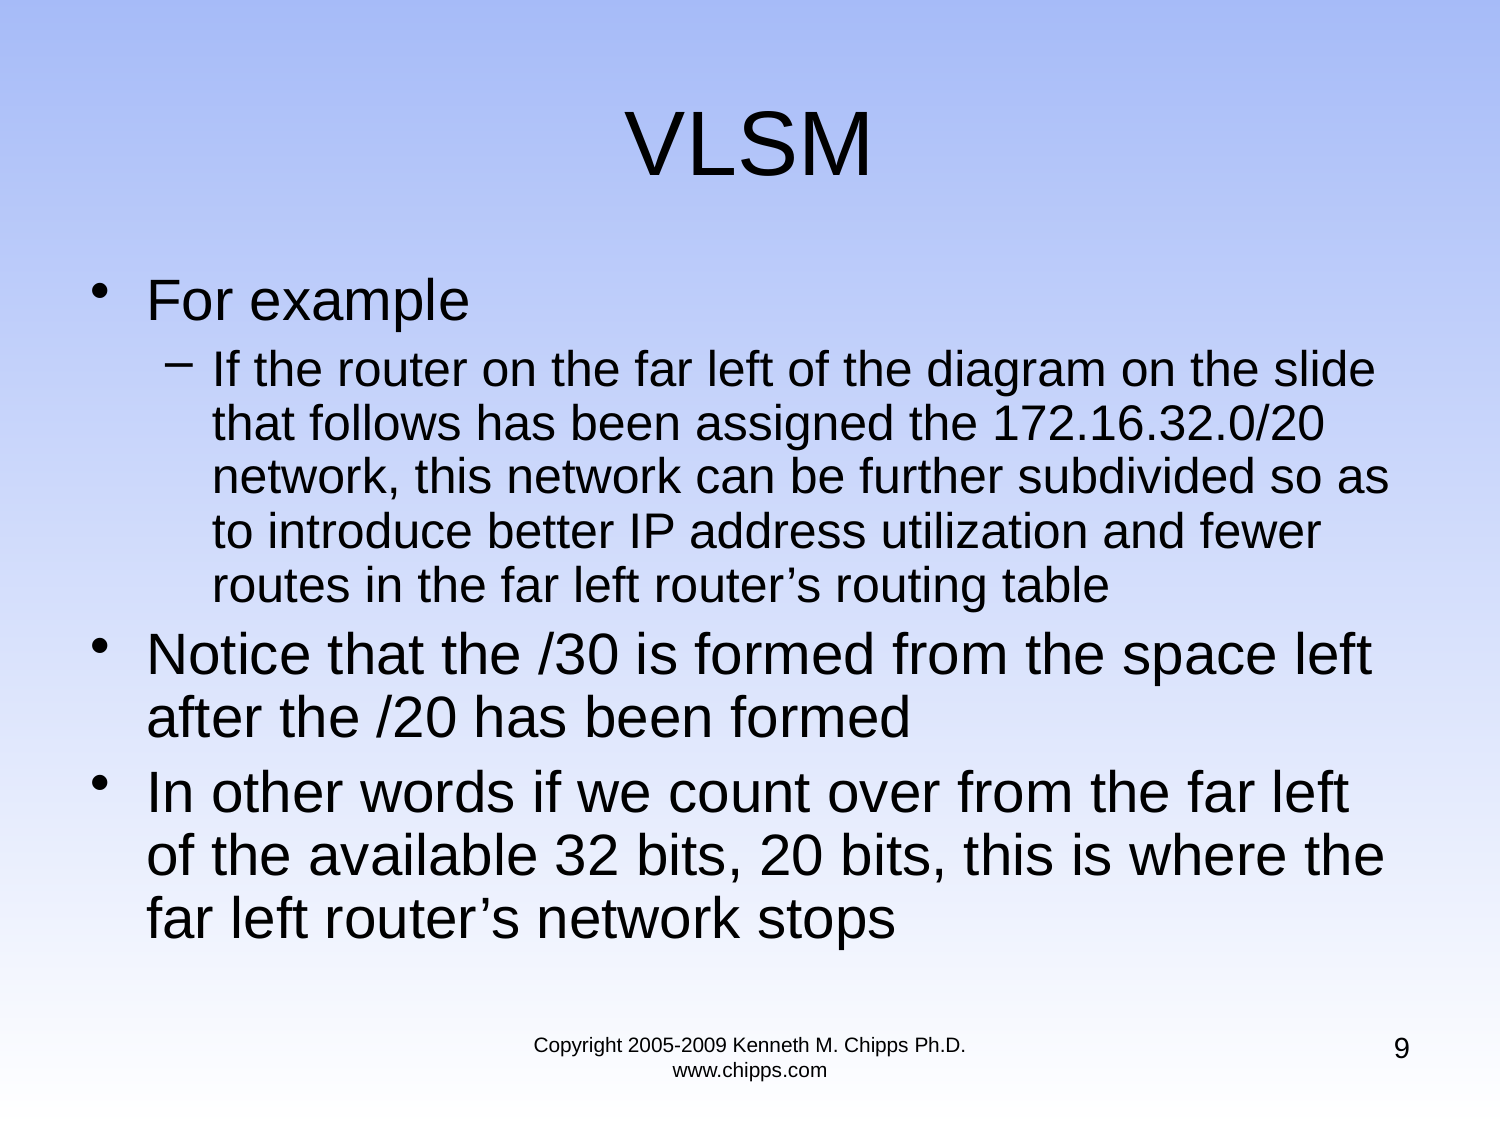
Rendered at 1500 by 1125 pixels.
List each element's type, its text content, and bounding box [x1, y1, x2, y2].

footer Copyright 2005-2009 Kenneth M. Chipps Ph.D. www.chipps.com [449, 1024, 1051, 1103]
list For example If the router on the far left of the diagram on the slide that follows has been assigned the 172.16.32.0/20 network, this network can be further subdivided so as to introduce better IP address utilization and fewer routes in the far left router’s routing table Notice that the /30 is formed from the space left after the /20 has been formed In other words if we count over from the far left of the available 32 bits, 20 bits, this is where the far left router’s network stops [74, 262, 1426, 1006]
slide_number 9 [1074, 1021, 1426, 1101]
title VLSM [74, 44, 1426, 233]
